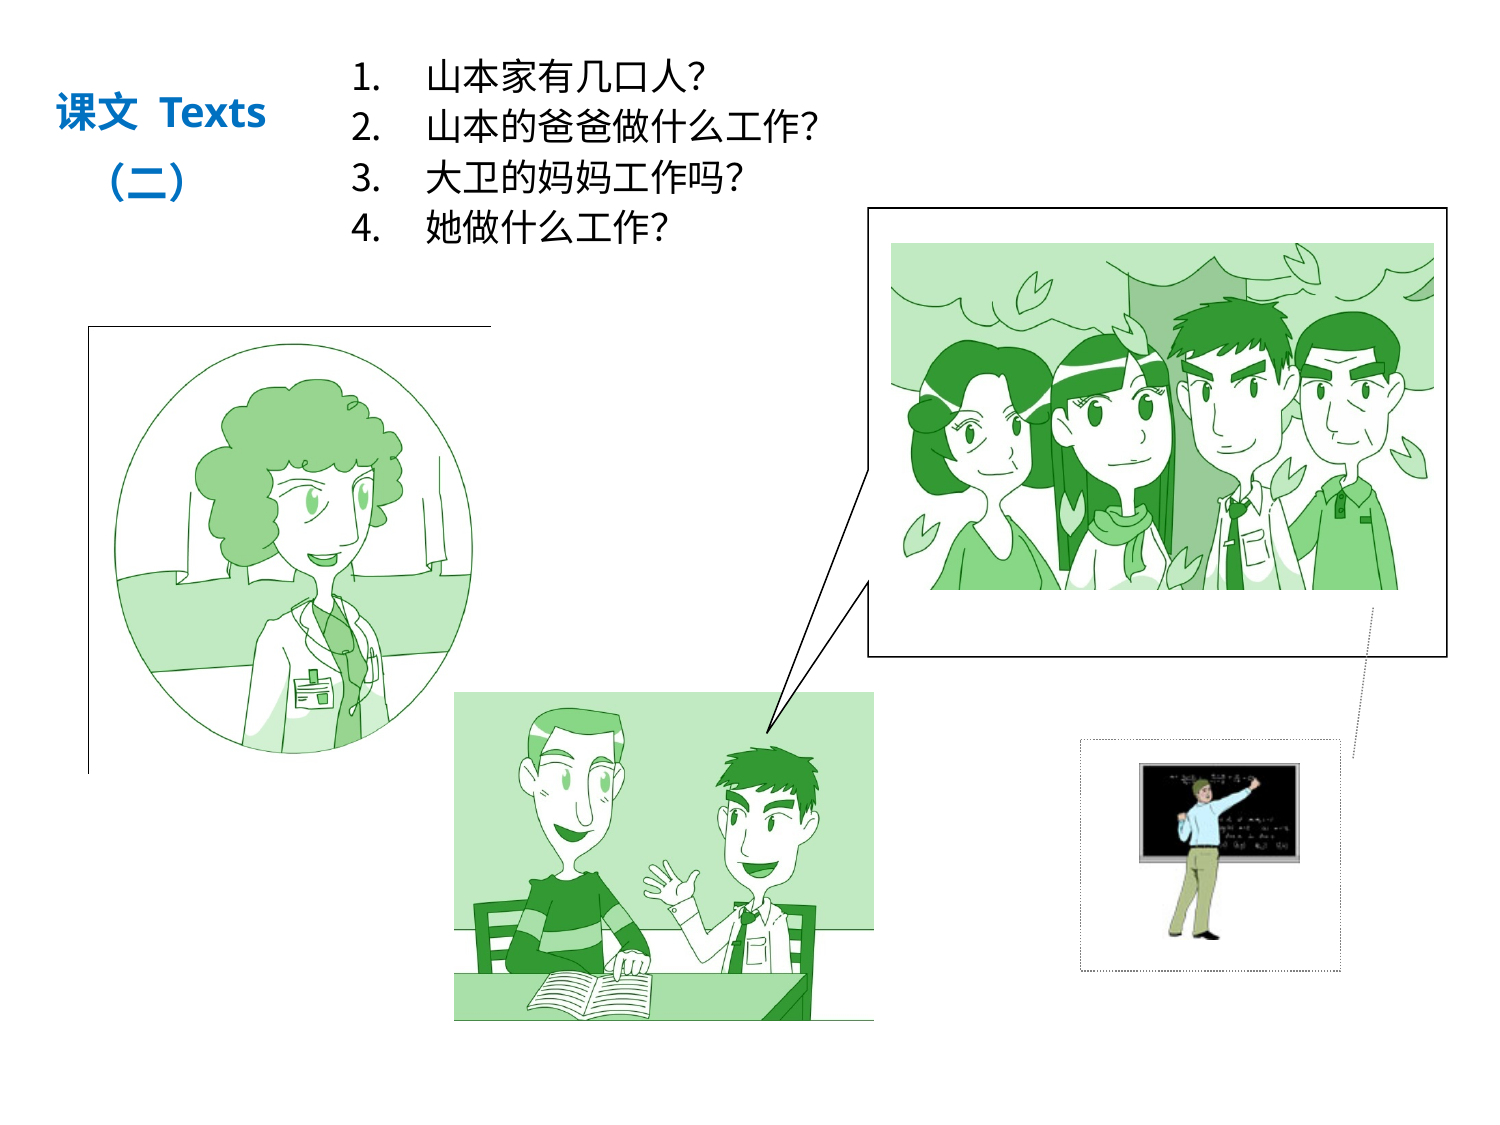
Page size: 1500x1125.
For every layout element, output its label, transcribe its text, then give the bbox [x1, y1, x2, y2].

text_box [783, 207, 1447, 690]
picture [88, 325, 875, 1021]
picture [1139, 763, 1301, 940]
text_box [1080, 739, 1341, 972]
picture [891, 243, 1434, 590]
text_box 课文 Texts （二） [41, 78, 337, 214]
text_box 山本家有几口人？ 山本的爸爸做什么工作？ 大卫的妈妈工作吗？ 她做什么工作？ [336, 57, 939, 255]
